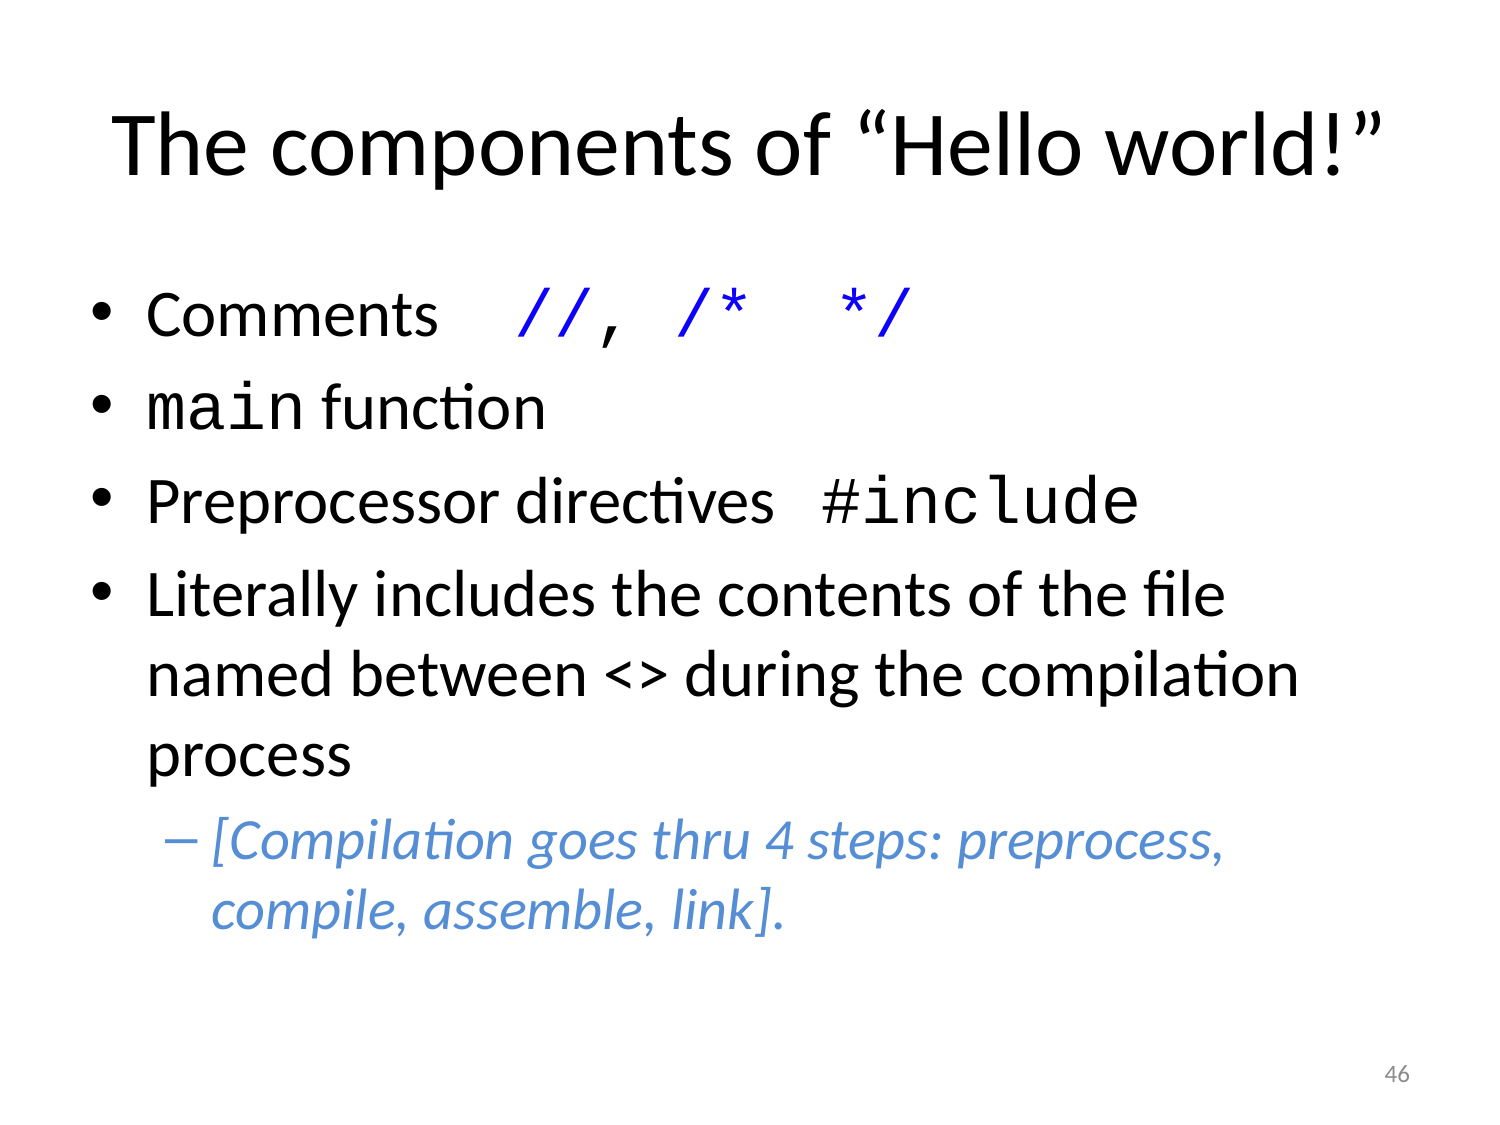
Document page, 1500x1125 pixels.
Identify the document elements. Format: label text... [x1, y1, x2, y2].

title The components of “Hello world!” [75, 45, 1425, 233]
slide_number 46 [1074, 1042, 1425, 1103]
list Comments //, /* */ main function Preprocessor directives #include Literally includes the contents of the file named between <> during the compilation process [Compilation goes thru 4 steps: preprocess, compile, assemble, link]. [75, 262, 1425, 1005]
